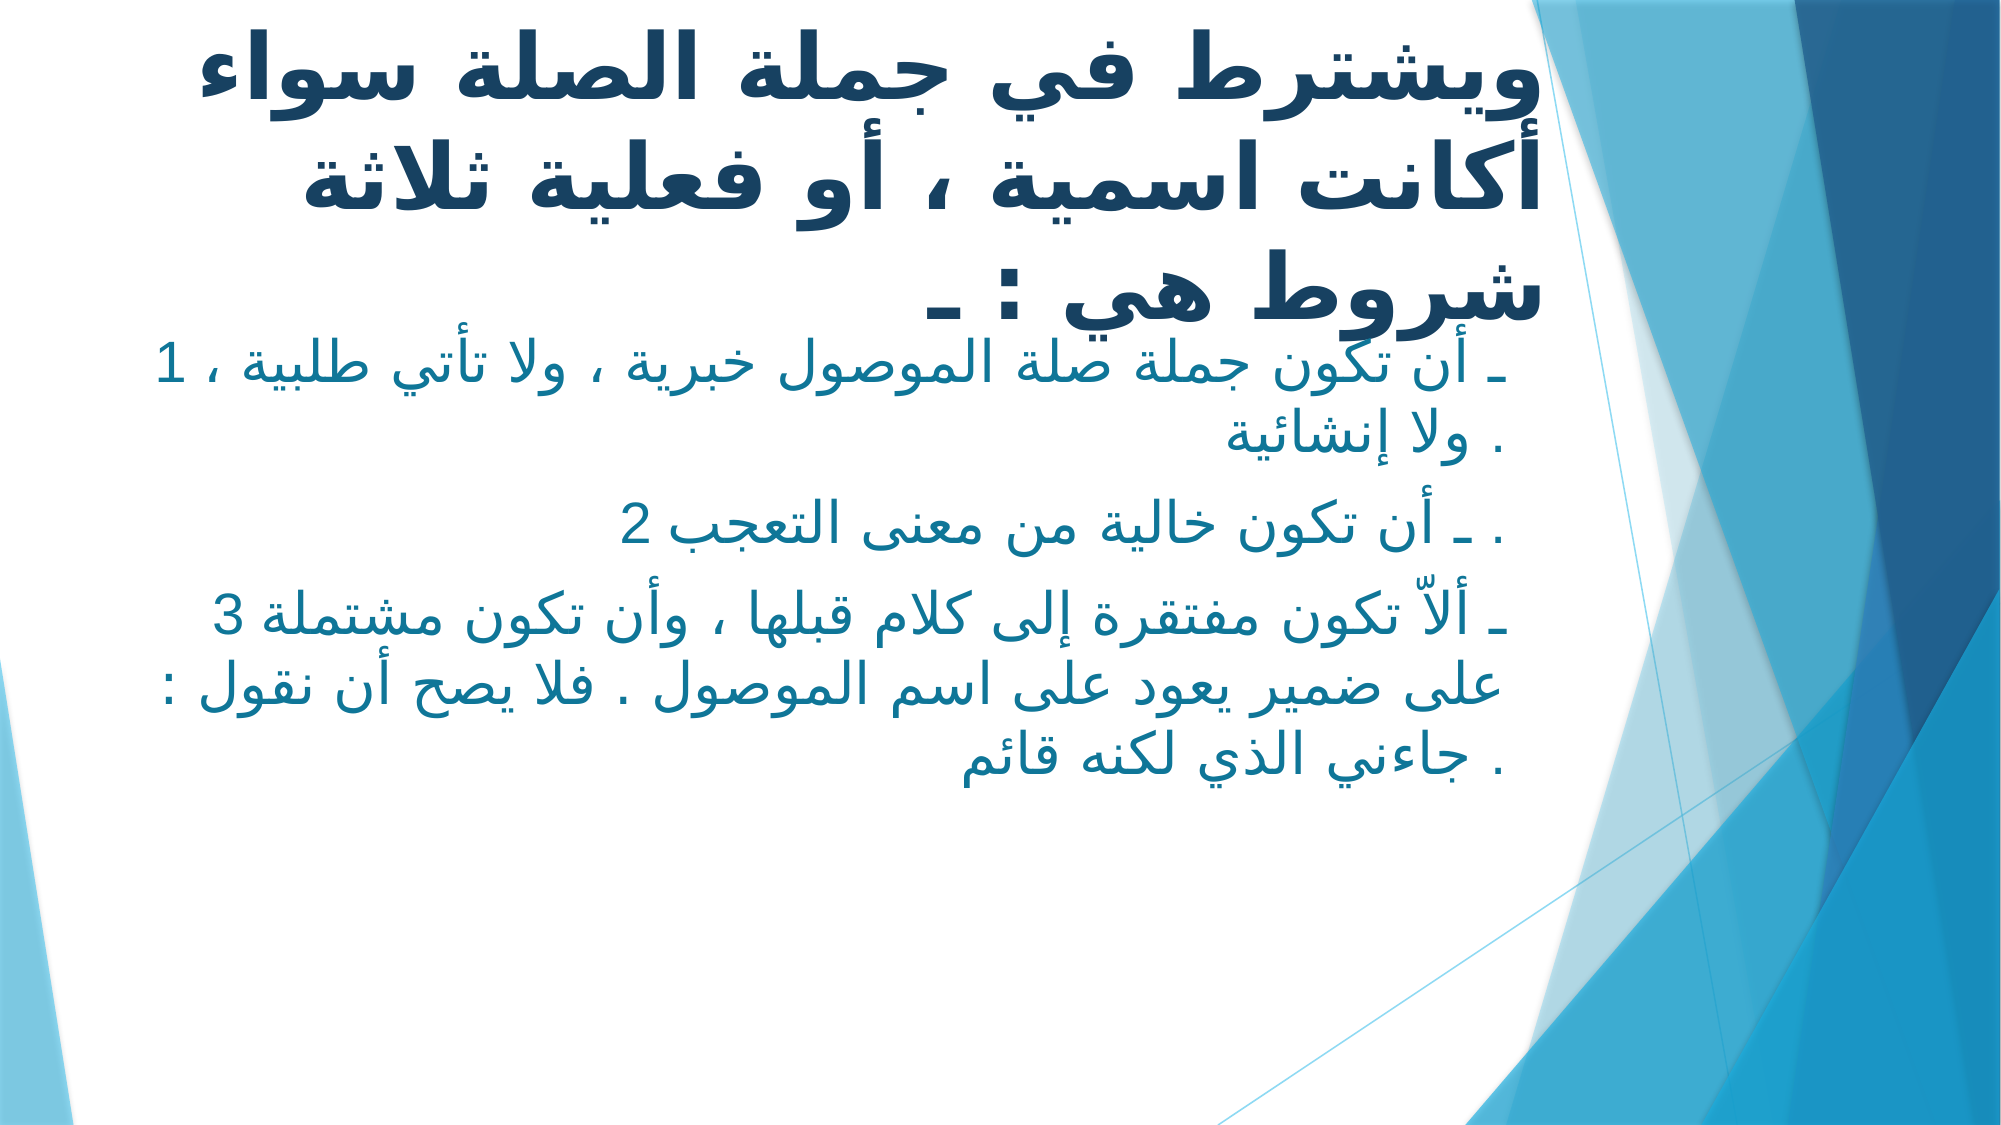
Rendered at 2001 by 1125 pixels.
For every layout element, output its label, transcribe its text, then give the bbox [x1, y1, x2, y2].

list 1 ـ أن تكون جملة صلة الموصول خبرية ، ولا تأتي طلبية ، ولا إنشائية . 2 ـ أن تكون خالية من معنى التعجب . 3 ـ ألاّ تكون مفتقرة إلى كلام قبلها ، وأن تكون مشتملة على ضمير يعود على اسم الموصول . فلا يصح أن نقول : جاءني الذي لكنه قائم . [111, 316, 1522, 991]
title ويشترط في جملة الصلة سواء أكانت اسمية ، أو فعلية ثلاثة شروط هي : ـ [152, 0, 1563, 217]
